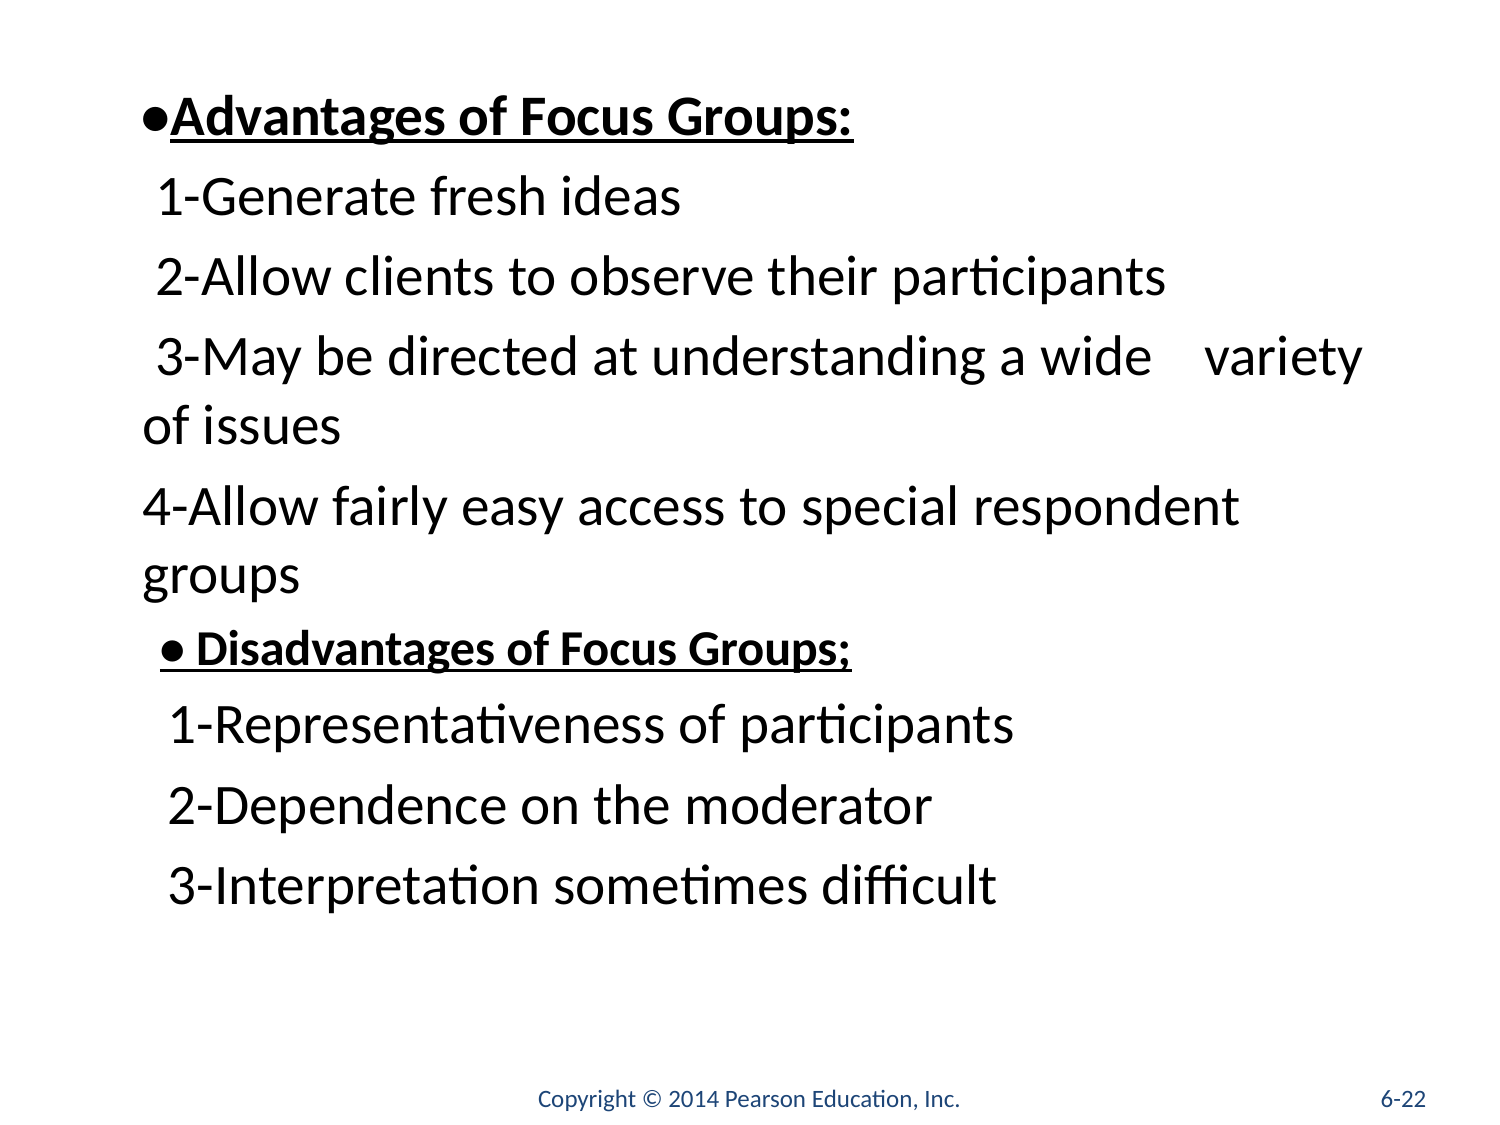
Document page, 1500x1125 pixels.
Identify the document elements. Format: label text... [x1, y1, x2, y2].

list •Advantages of Focus Groups: 1-Generate fresh ideas 2-Allow clients to observe their participants 3-May be directed at understanding a wide variety of issues 4-Allow fairly easy access to special respondent groups • Disadvantages of Focus Groups; 1-Representativeness of participants 2-Dependence on the moderator 3-Interpretation sometimes difficult [75, 70, 1425, 1005]
